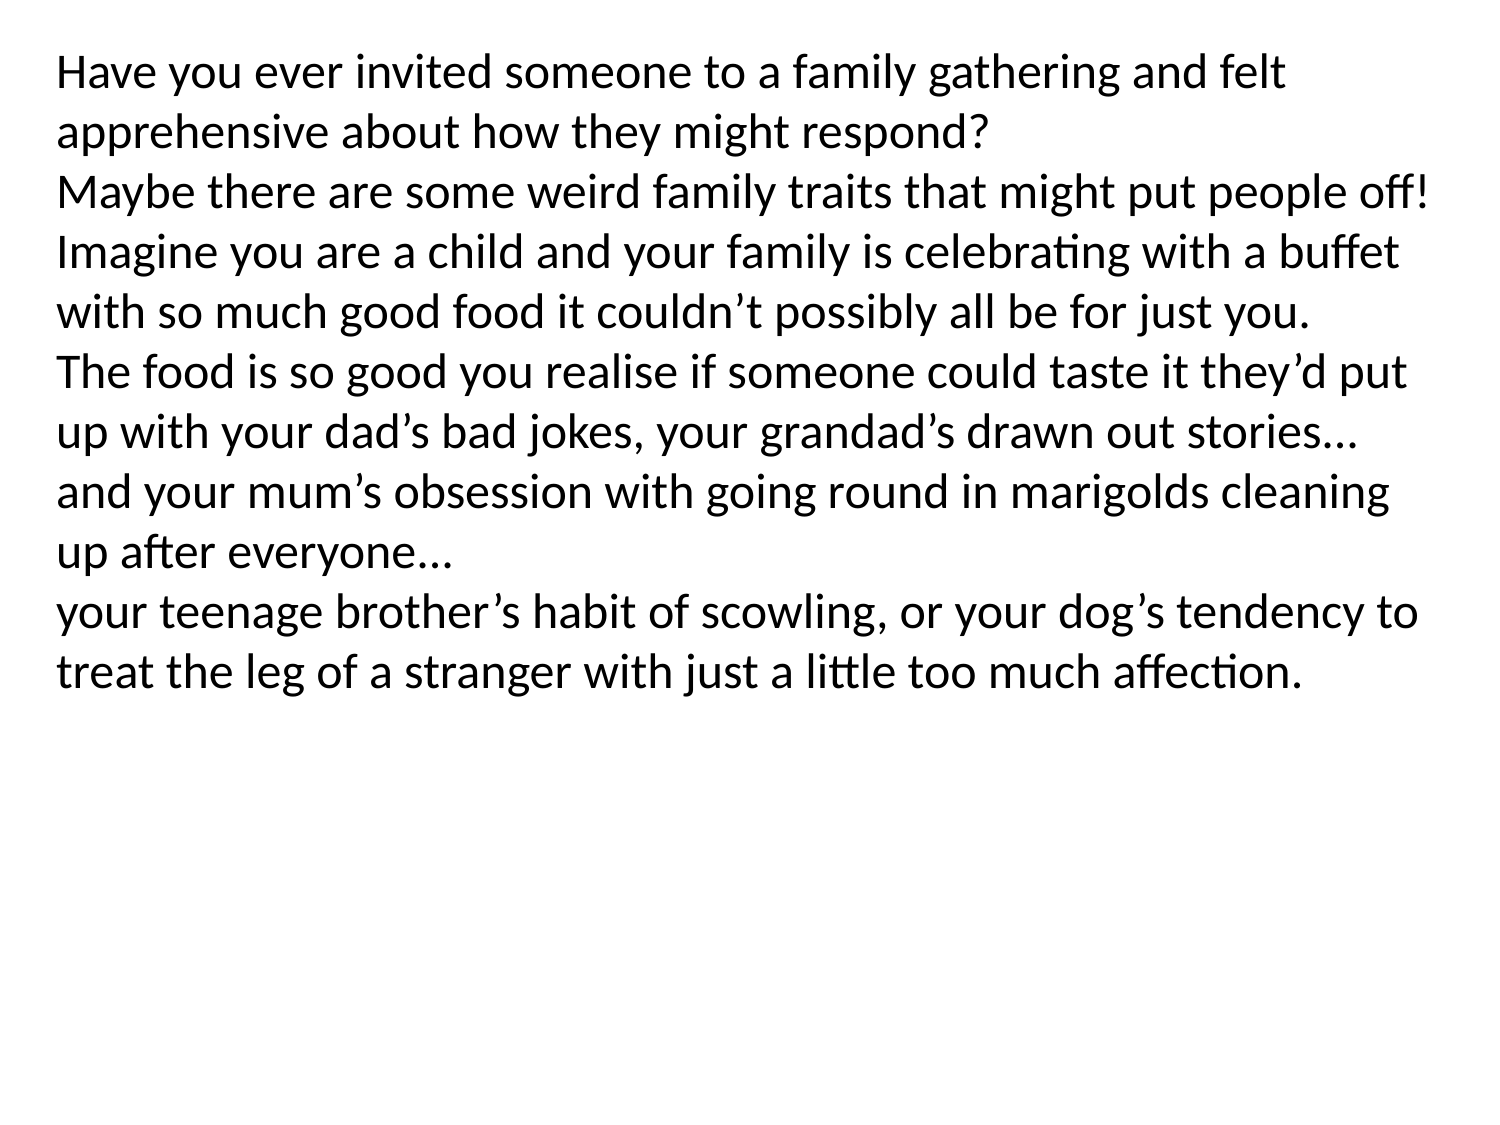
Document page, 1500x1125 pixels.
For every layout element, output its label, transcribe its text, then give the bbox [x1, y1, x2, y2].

text_box Have you ever invited someone to a family gathering and felt apprehensive about how they might respond? Maybe there are some weird family traits that might put people off! Imagine you are a child and your family is celebrating with a buffet with so much good food it couldn’t possibly all be for just you. The food is so good you realise if someone could taste it they’d put up with your dad’s bad jokes, your grandad’s drawn out stories... and your mum’s obsession with going round in marigolds cleaning up after everyone... your teenage brother’s habit of scowling, or your dog’s tendency to treat the leg of a stranger with just a little too much affection. [41, 30, 1459, 706]
